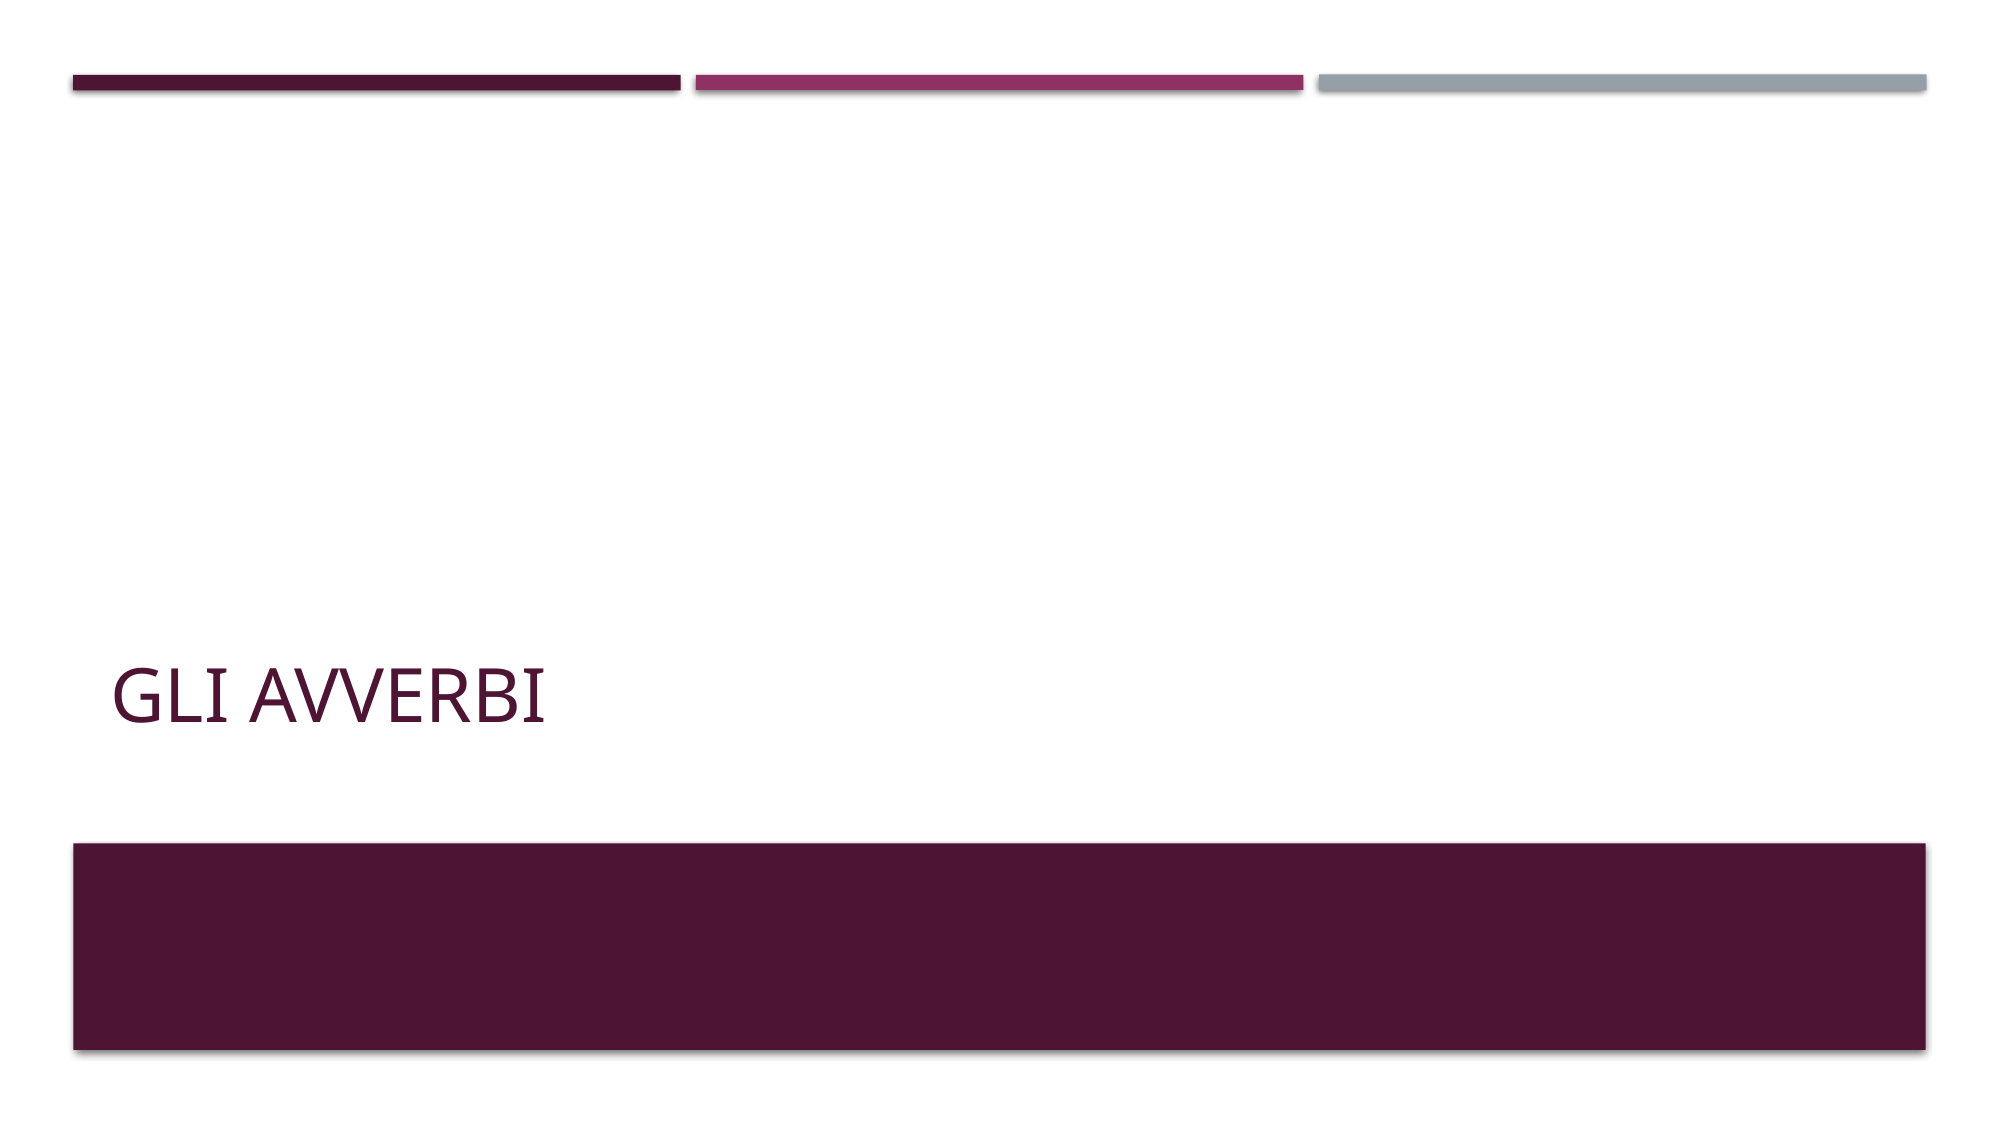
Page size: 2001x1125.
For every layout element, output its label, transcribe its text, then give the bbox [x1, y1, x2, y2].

title Gli avverbi [95, 499, 1905, 745]
